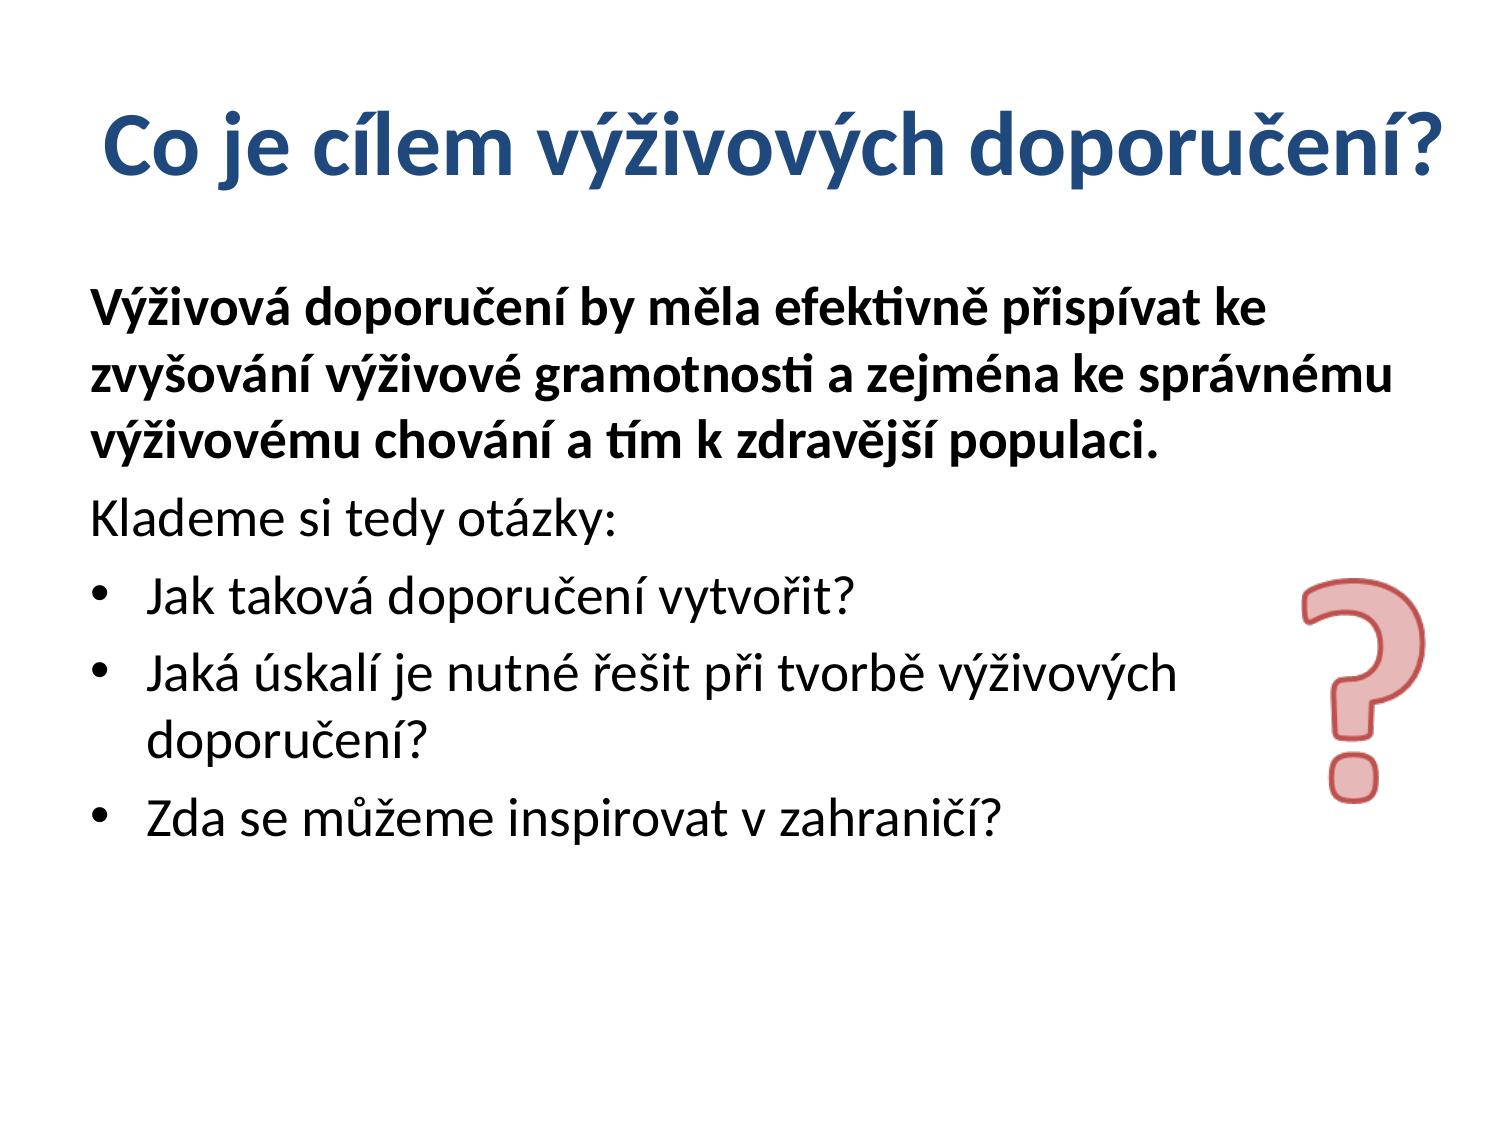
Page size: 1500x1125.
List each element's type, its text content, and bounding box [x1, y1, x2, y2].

picture [1301, 577, 1426, 804]
title Co je cílem výživových doporučení? [75, 45, 1477, 233]
list Výživová doporučení by měla efektivně přispívat ke zvyšování výživové gramotnosti a zejména ke správnému výživovému chování a tím k zdravější populaci. Klademe si tedy otázky: Jak taková doporučení vytvořit? Jaká úskalí je nutné řešit při tvorbě výživových doporučení? Zda se můžeme inspirovat v zahraničí? [75, 262, 1425, 1005]
